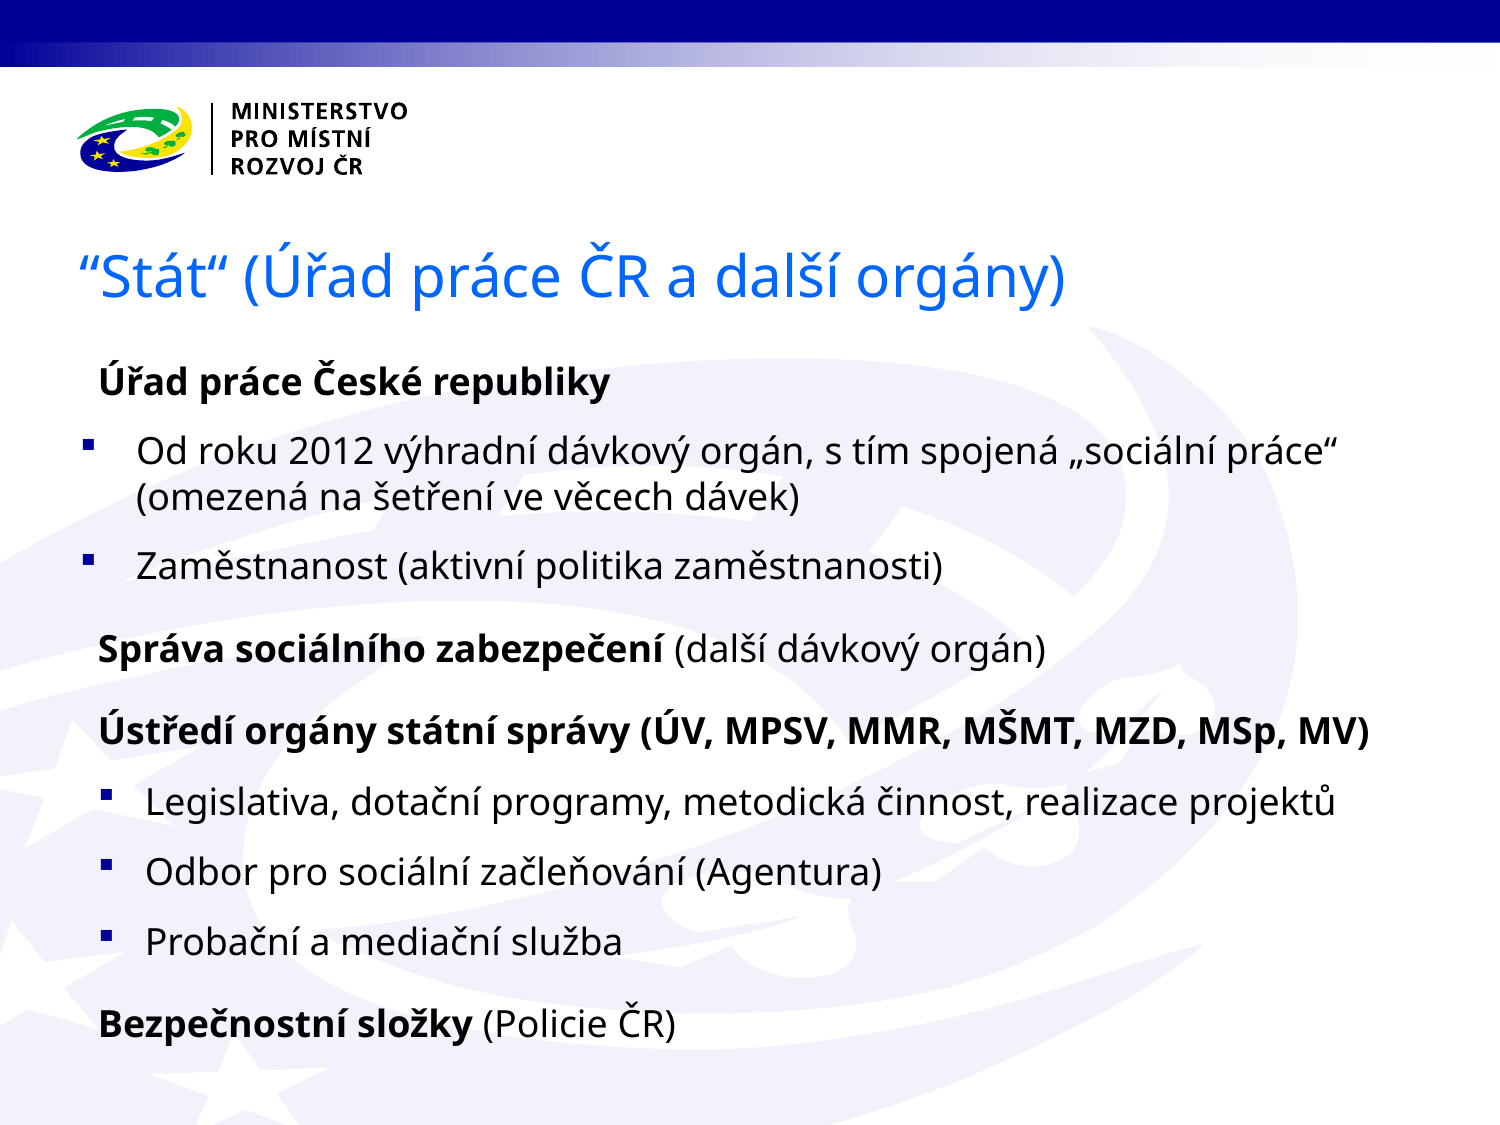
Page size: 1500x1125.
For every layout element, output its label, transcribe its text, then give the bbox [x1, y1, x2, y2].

list Úřad práce České republiky Od roku 2012 výhradní dávkový orgán, s tím spojená „sociální práce“ (omezená na šetření ve věcech dávek) Zaměstnanost (aktivní politika zaměstnanosti) Správa sociálního zabezpečení (další dávkový orgán) Ústředí orgány státní správy (ÚV, MPSV, MMR, MŠMT, MZD, MSp, MV) Legislativa, dotační programy, metodická činnost, realizace projektů Odbor pro sociální začleňování (Agentura) Probační a mediační služba Bezpečnostní složky (Policie ČR) [64, 350, 1436, 1059]
title “Stát“ (Úřad práce ČR a další orgány) [64, 231, 1436, 327]
